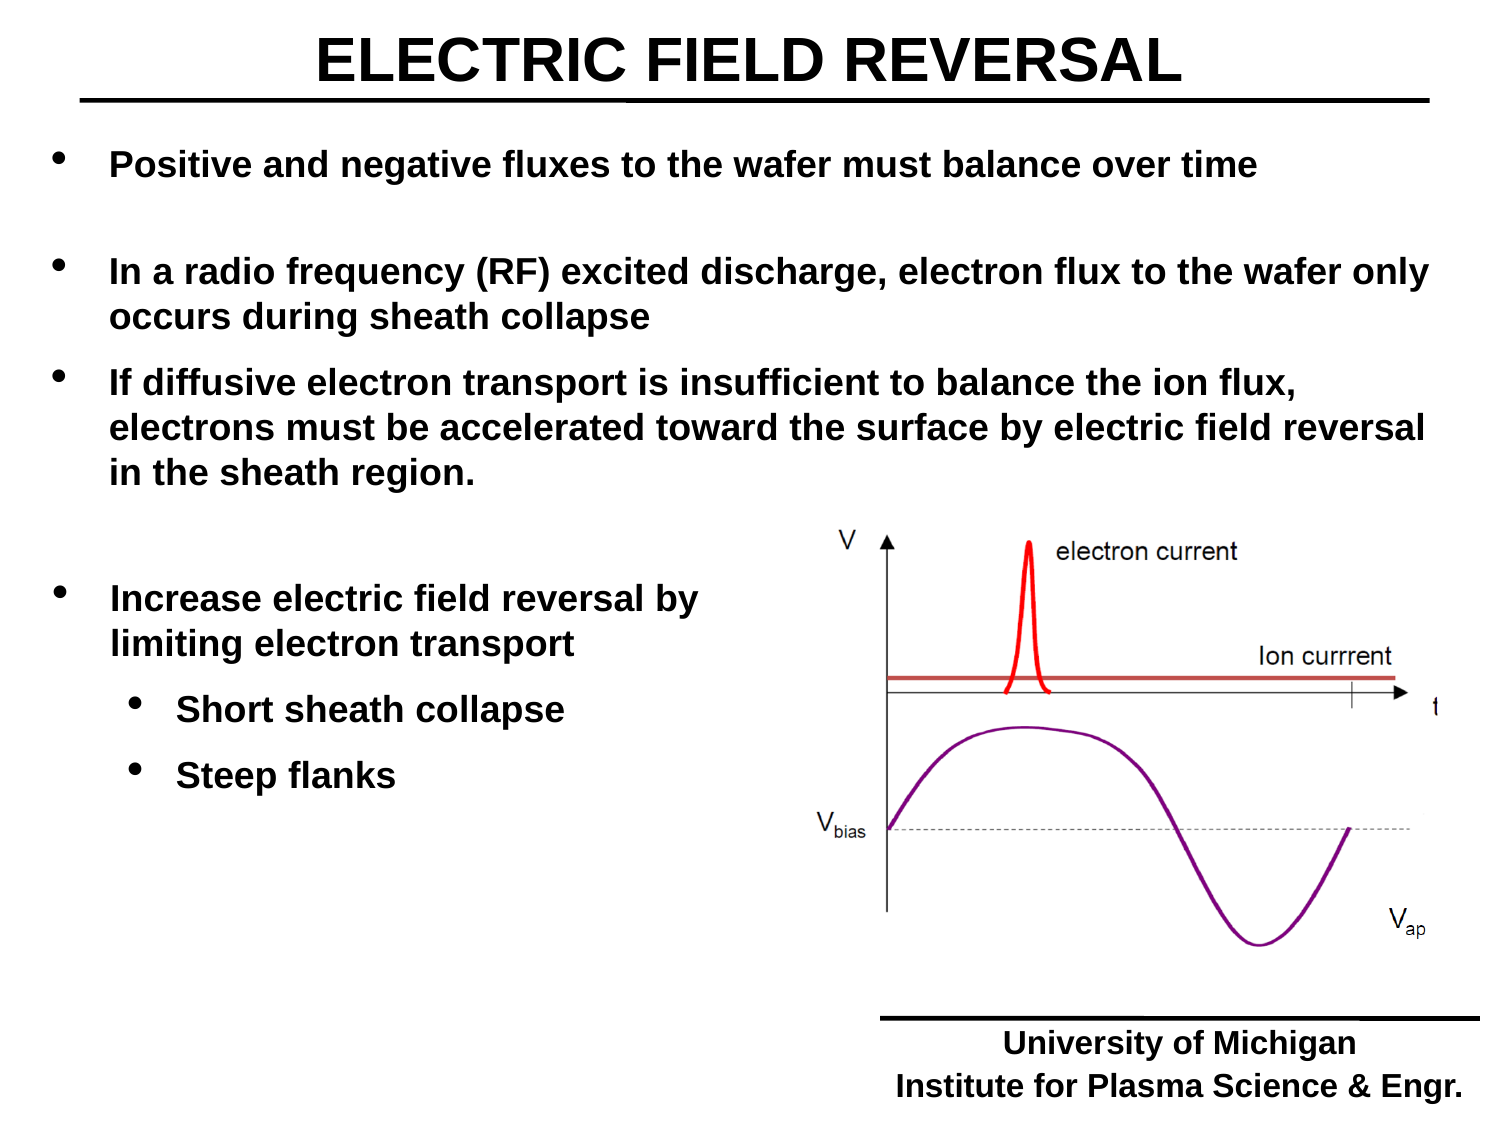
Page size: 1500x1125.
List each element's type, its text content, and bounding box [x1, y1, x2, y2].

text_box Increase electric field reversal by limiting electron transport Short sheath collapse Steep flanks [38, 566, 802, 1023]
title ELECTRIC FIELD REVERSAL [0, 0, 1500, 150]
picture [765, 511, 1438, 950]
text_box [870, 1017, 1490, 1114]
